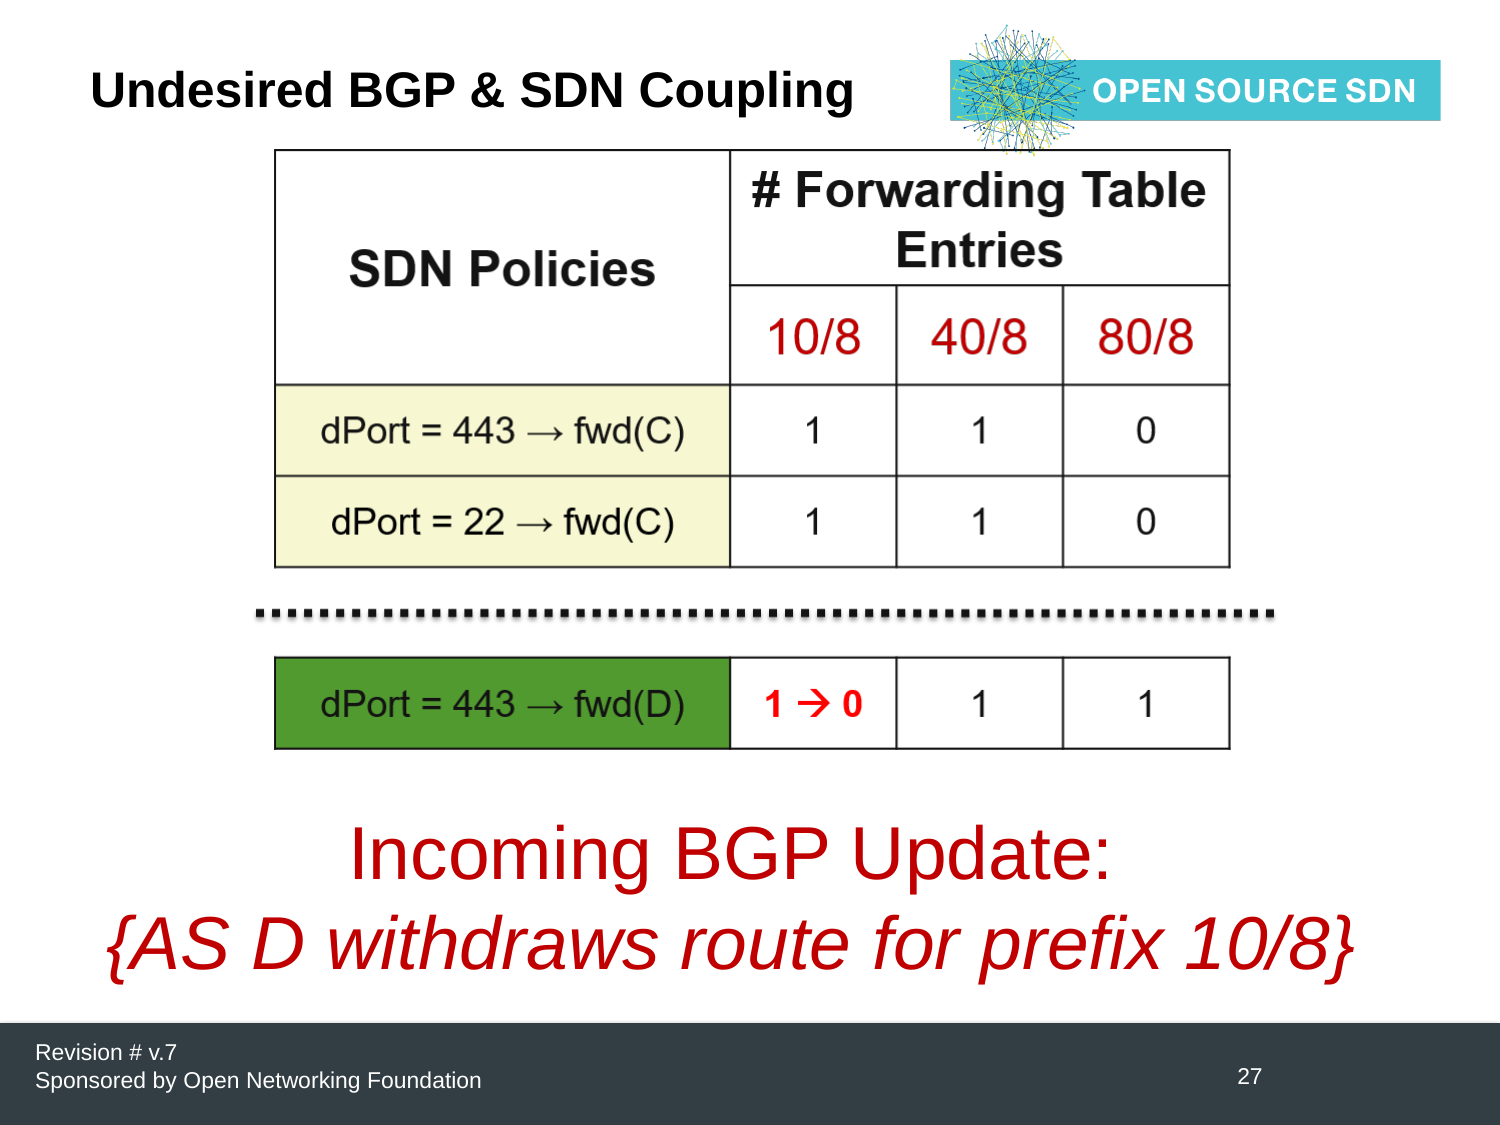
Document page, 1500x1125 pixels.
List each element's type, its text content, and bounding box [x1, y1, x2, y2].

footer Revision # v.7 Sponsored by Open Networking Foundation [20, 1035, 690, 1096]
picture [249, 0, 1500, 751]
title Undesired BGP & SDN Coupling [75, 50, 925, 150]
slide_number 27 [1074, 1036, 1425, 1097]
text_box Incoming BGP Update: {AS D withdraws route for prefix 10/8} [0, 797, 1463, 993]
